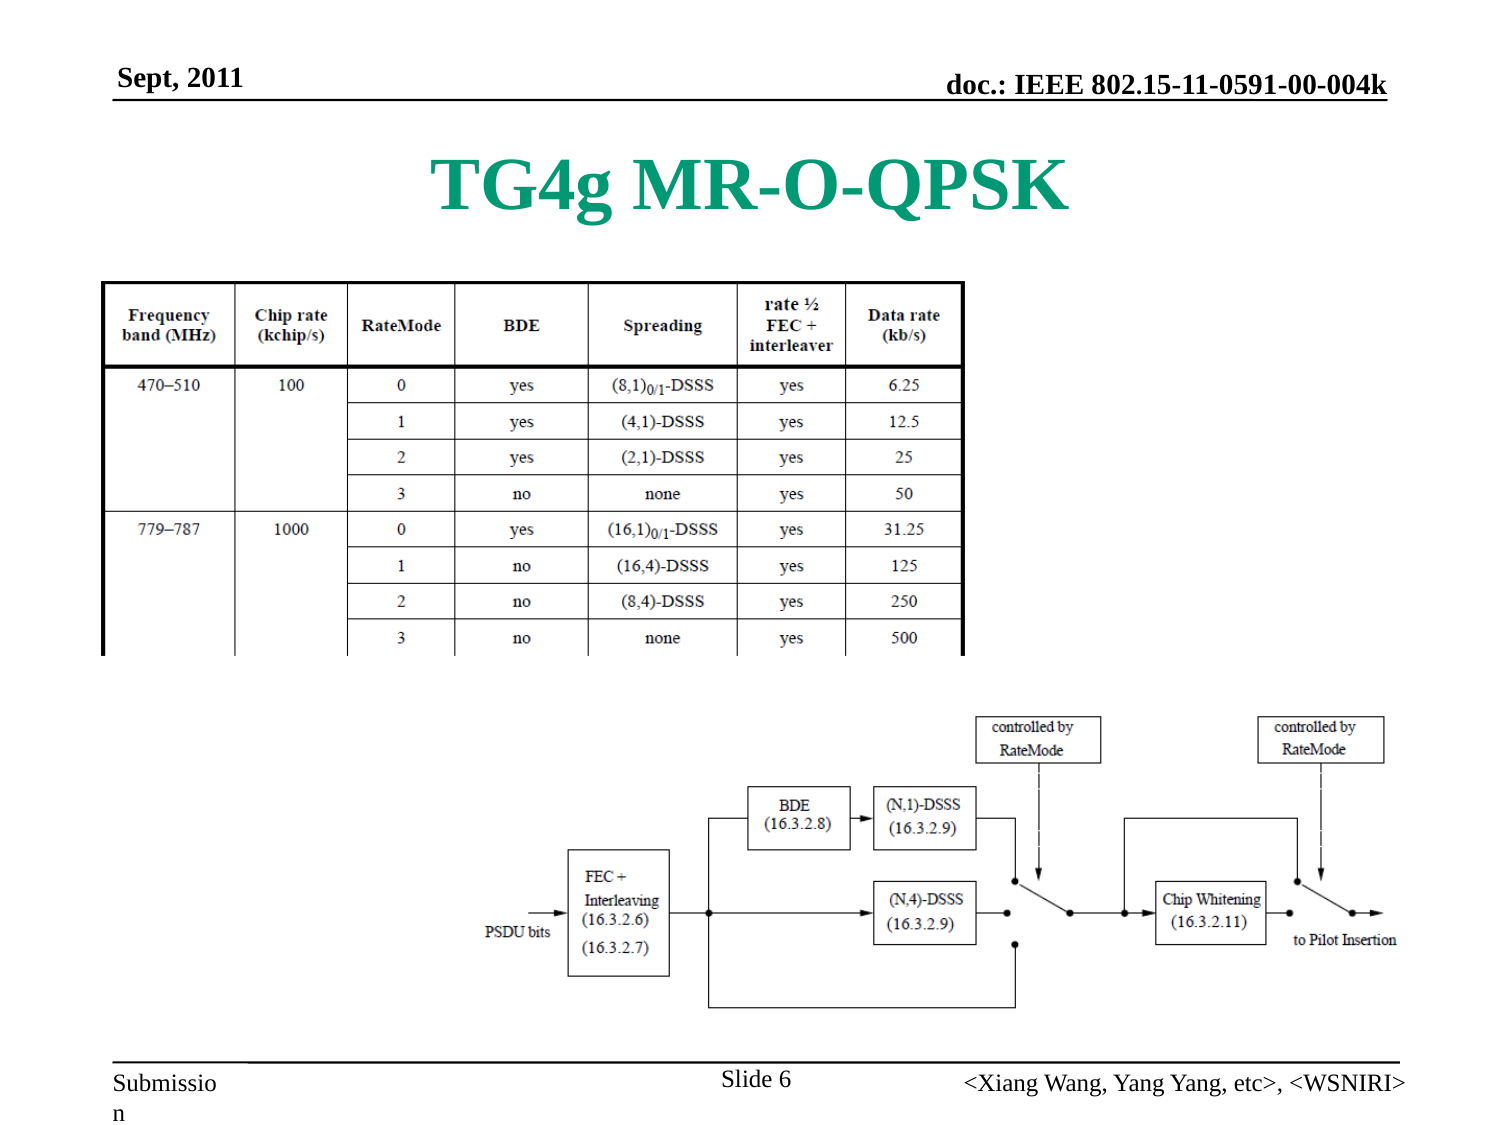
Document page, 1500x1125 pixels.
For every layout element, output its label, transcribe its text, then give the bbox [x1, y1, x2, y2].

slide_number Slide 6 [712, 1061, 800, 1093]
picture [100, 280, 966, 657]
title TG4g MR-O-QPSK [112, 112, 1388, 247]
picture [480, 714, 1407, 1014]
